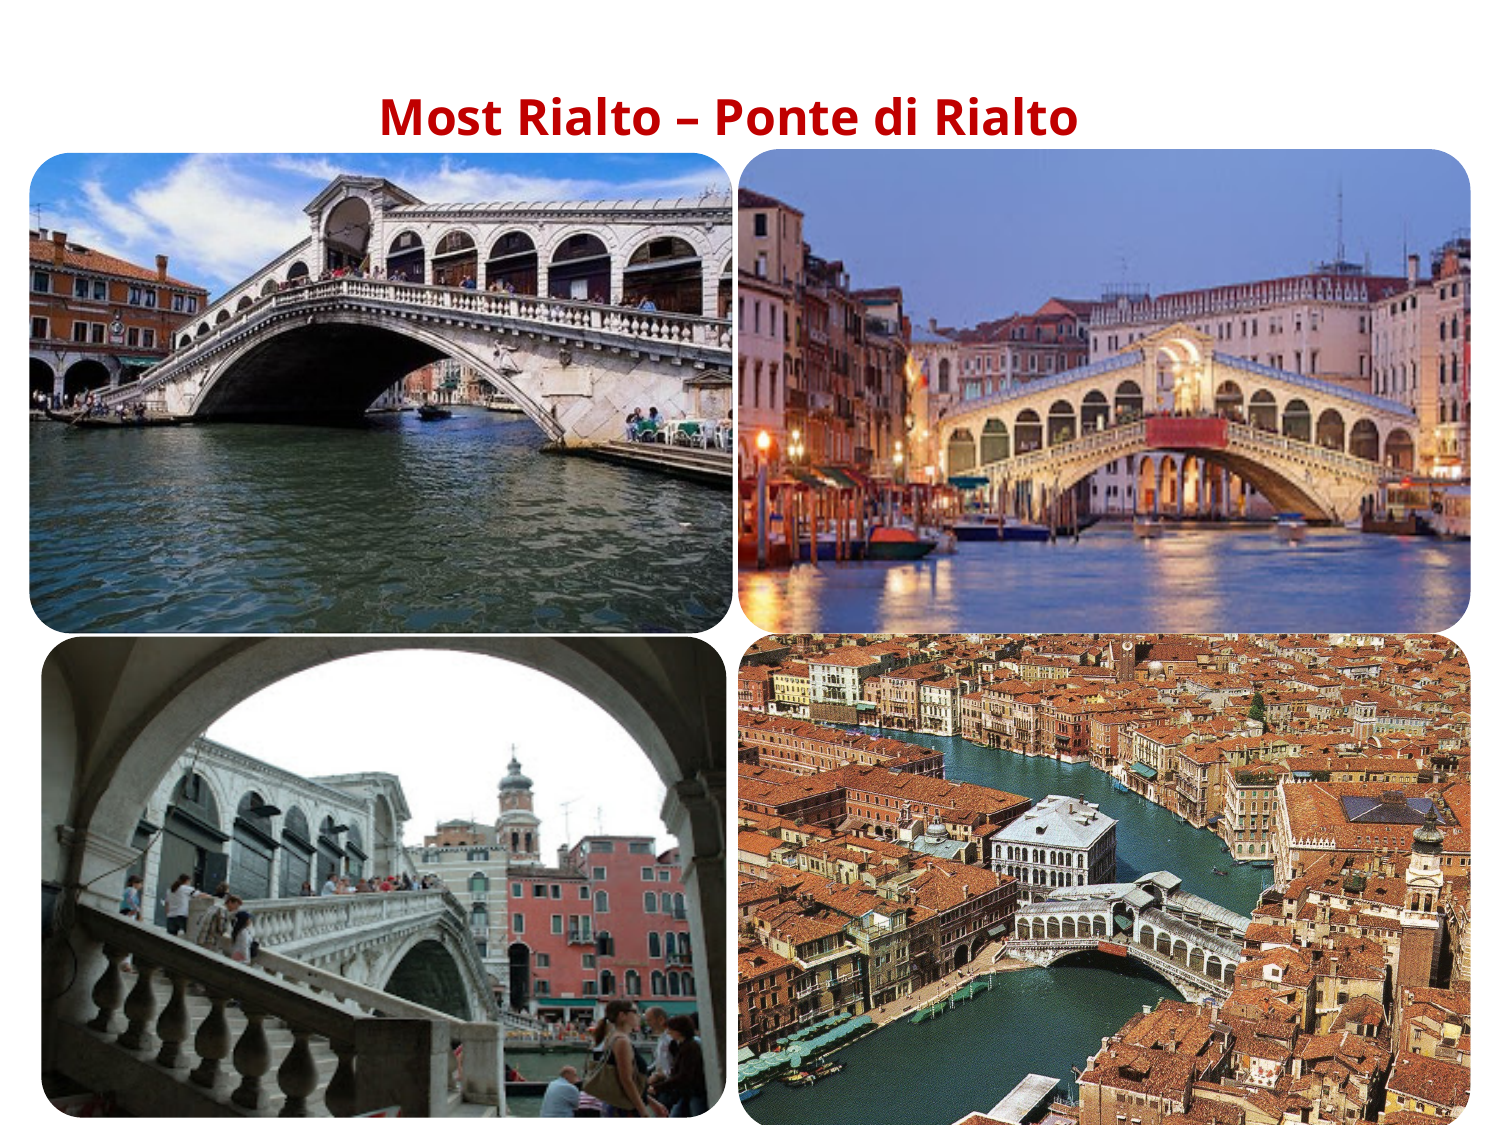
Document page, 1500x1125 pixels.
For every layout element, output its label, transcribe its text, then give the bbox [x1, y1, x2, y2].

picture [41, 636, 727, 1118]
text_box Most Rialto – Ponte di Rialto [5, 78, 1453, 153]
picture [29, 152, 733, 634]
picture [737, 148, 1471, 1125]
